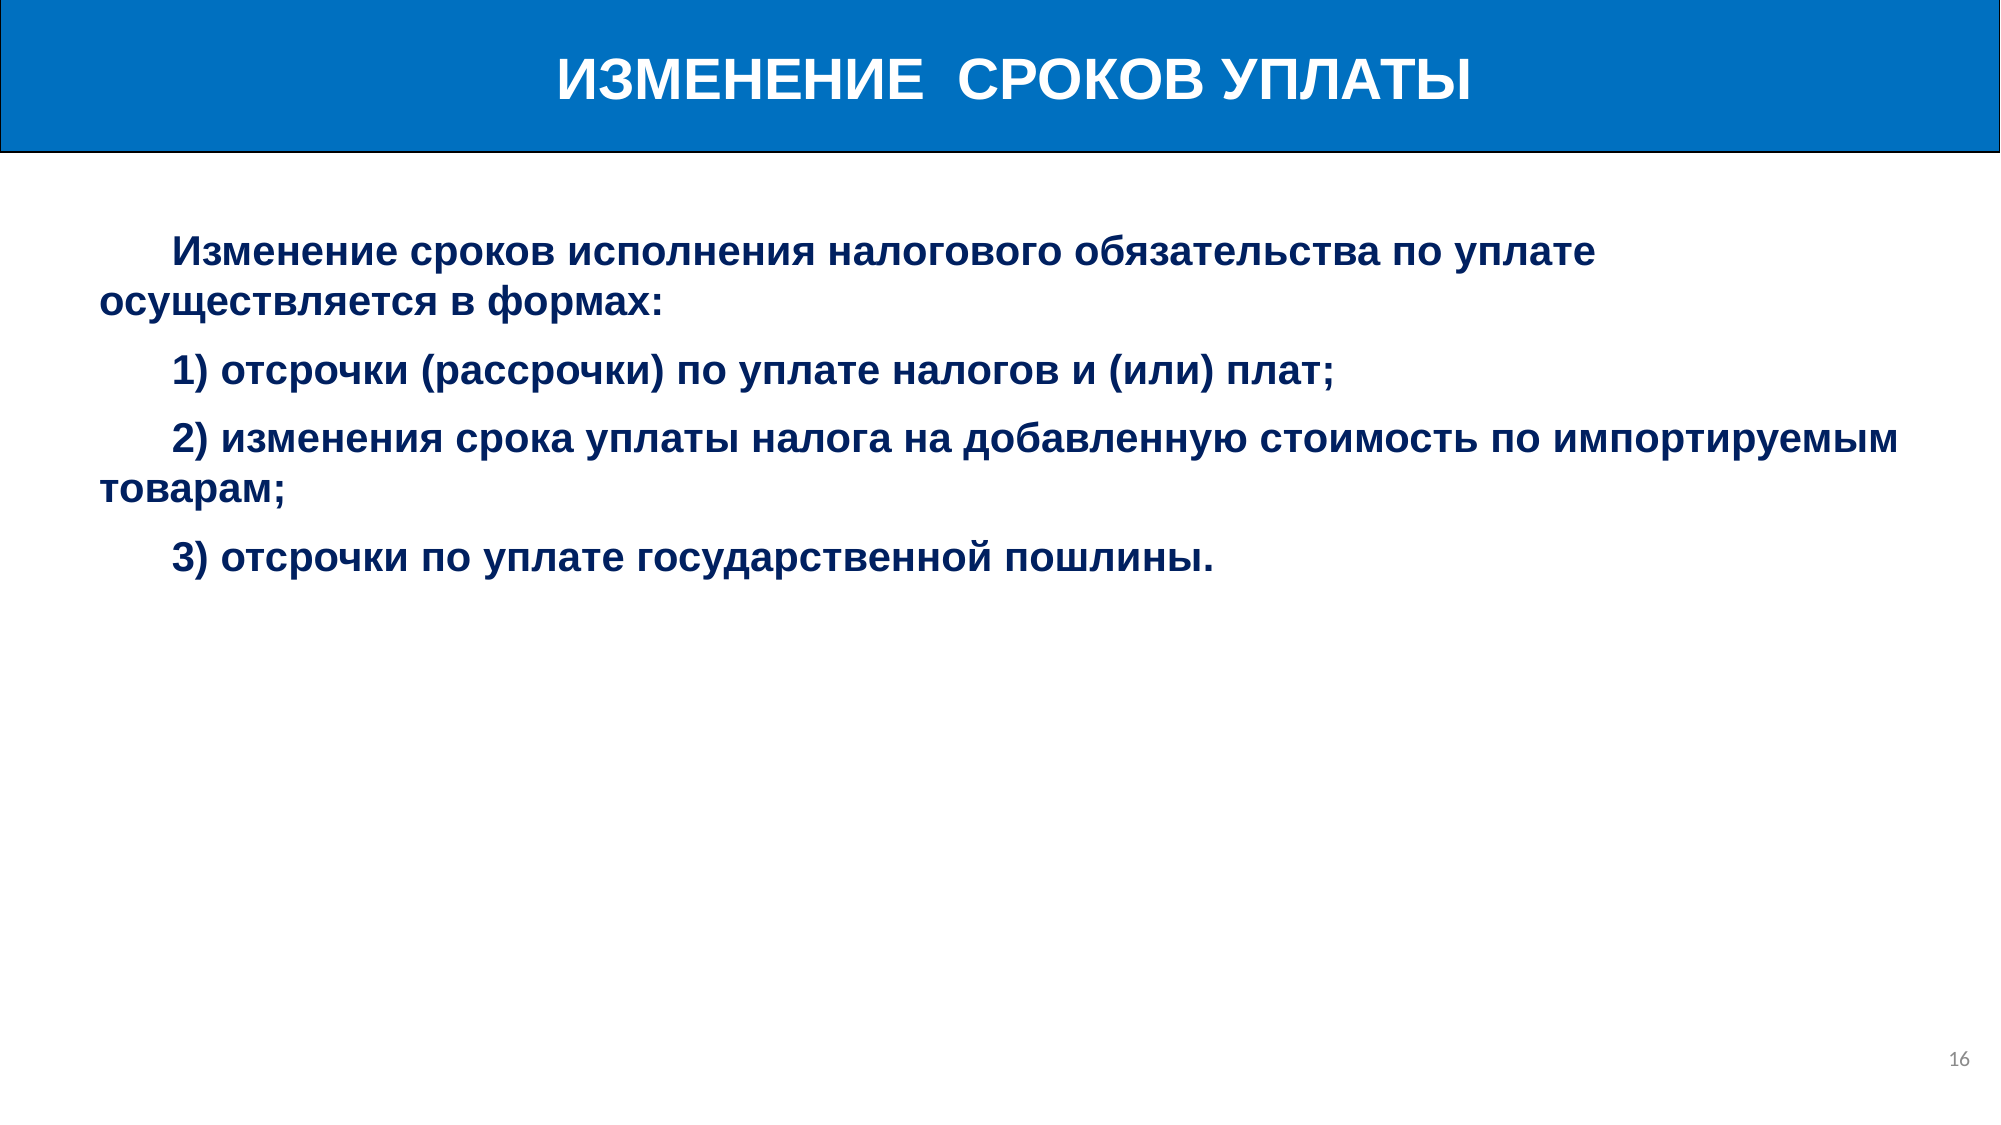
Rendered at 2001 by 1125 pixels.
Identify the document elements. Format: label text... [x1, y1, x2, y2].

slide_number 15 [1797, 1003, 1986, 1113]
text_box ИЗМЕНЕНИЕ СРОКОВ УПЛАТЫ [0, 0, 2000, 153]
text_box Изменение сроков исполнения налогового обязательства по уплате осуществляется в формах: 1) отсрочки (рассрочки) по уплате налогов и (или) плат; 2) изменения срока уплаты налога на добавленную стоимость по импортируемым товарам; 3) отсрочки по уплате государственной пошлины. [84, 216, 1916, 657]
